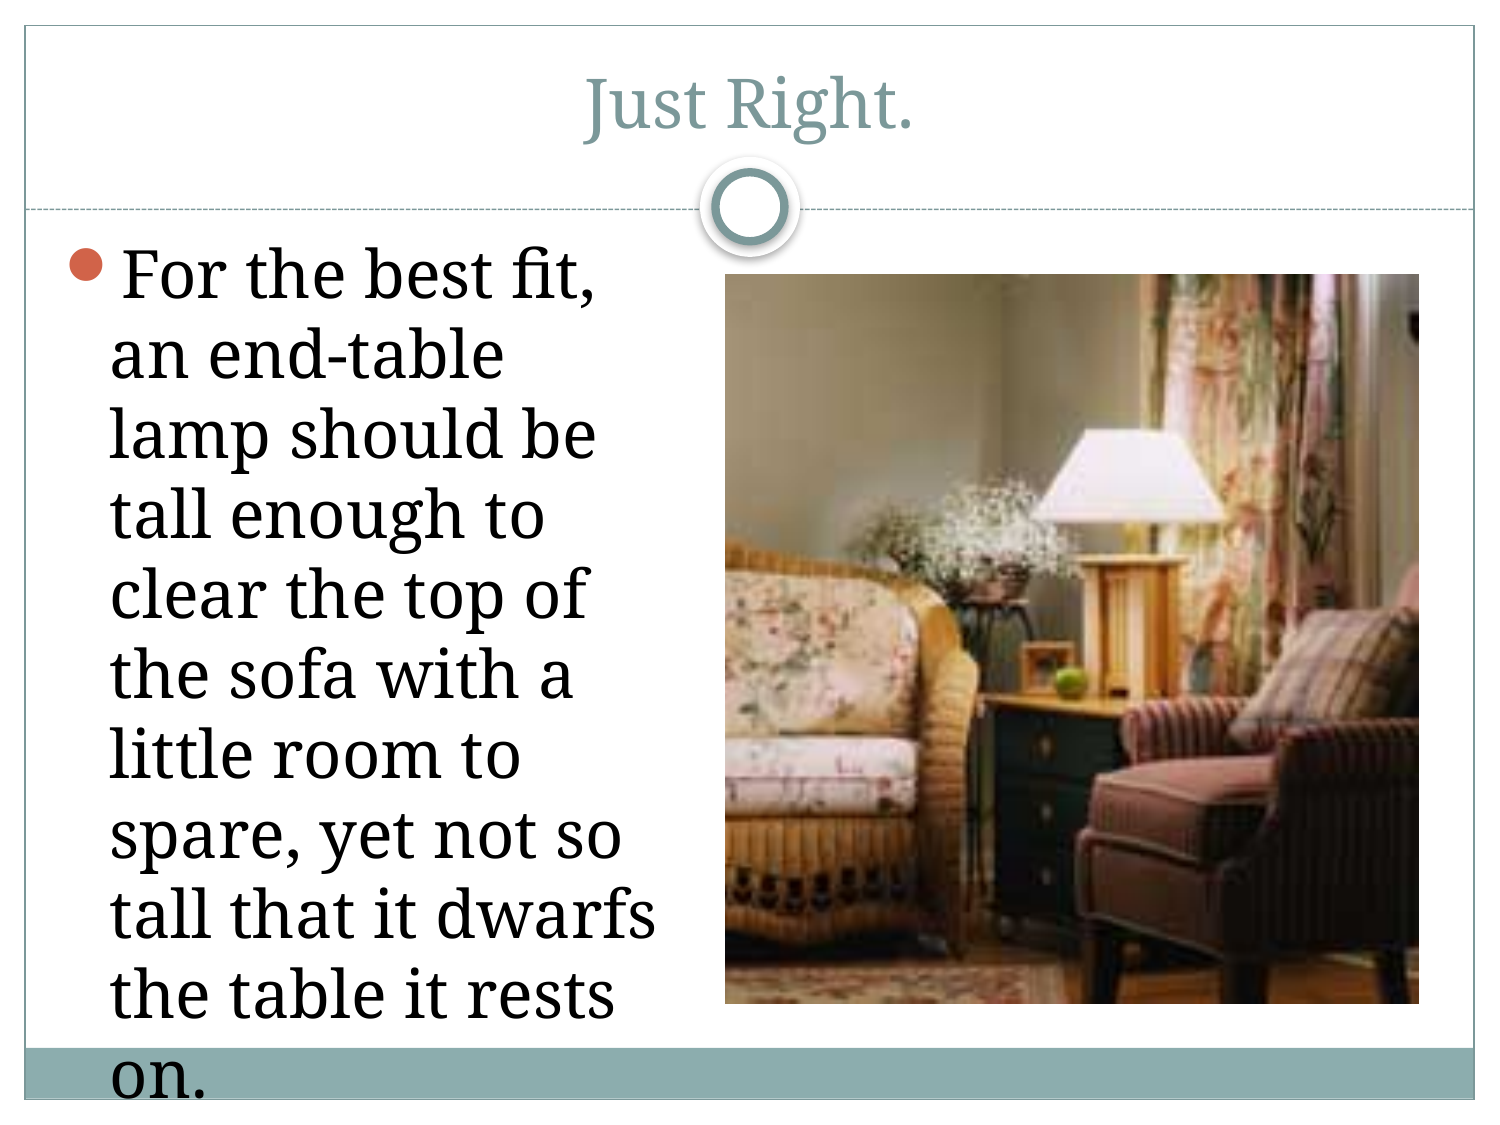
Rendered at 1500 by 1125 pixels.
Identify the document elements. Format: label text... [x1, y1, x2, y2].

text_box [724, 274, 1419, 1004]
title Just Right. [112, 0, 1388, 150]
list For the best fit, an end-table lamp should be tall enough to clear the top of the sofa with a little room to spare, yet not so tall that it dwarfs the table it rests on. [50, 224, 675, 900]
